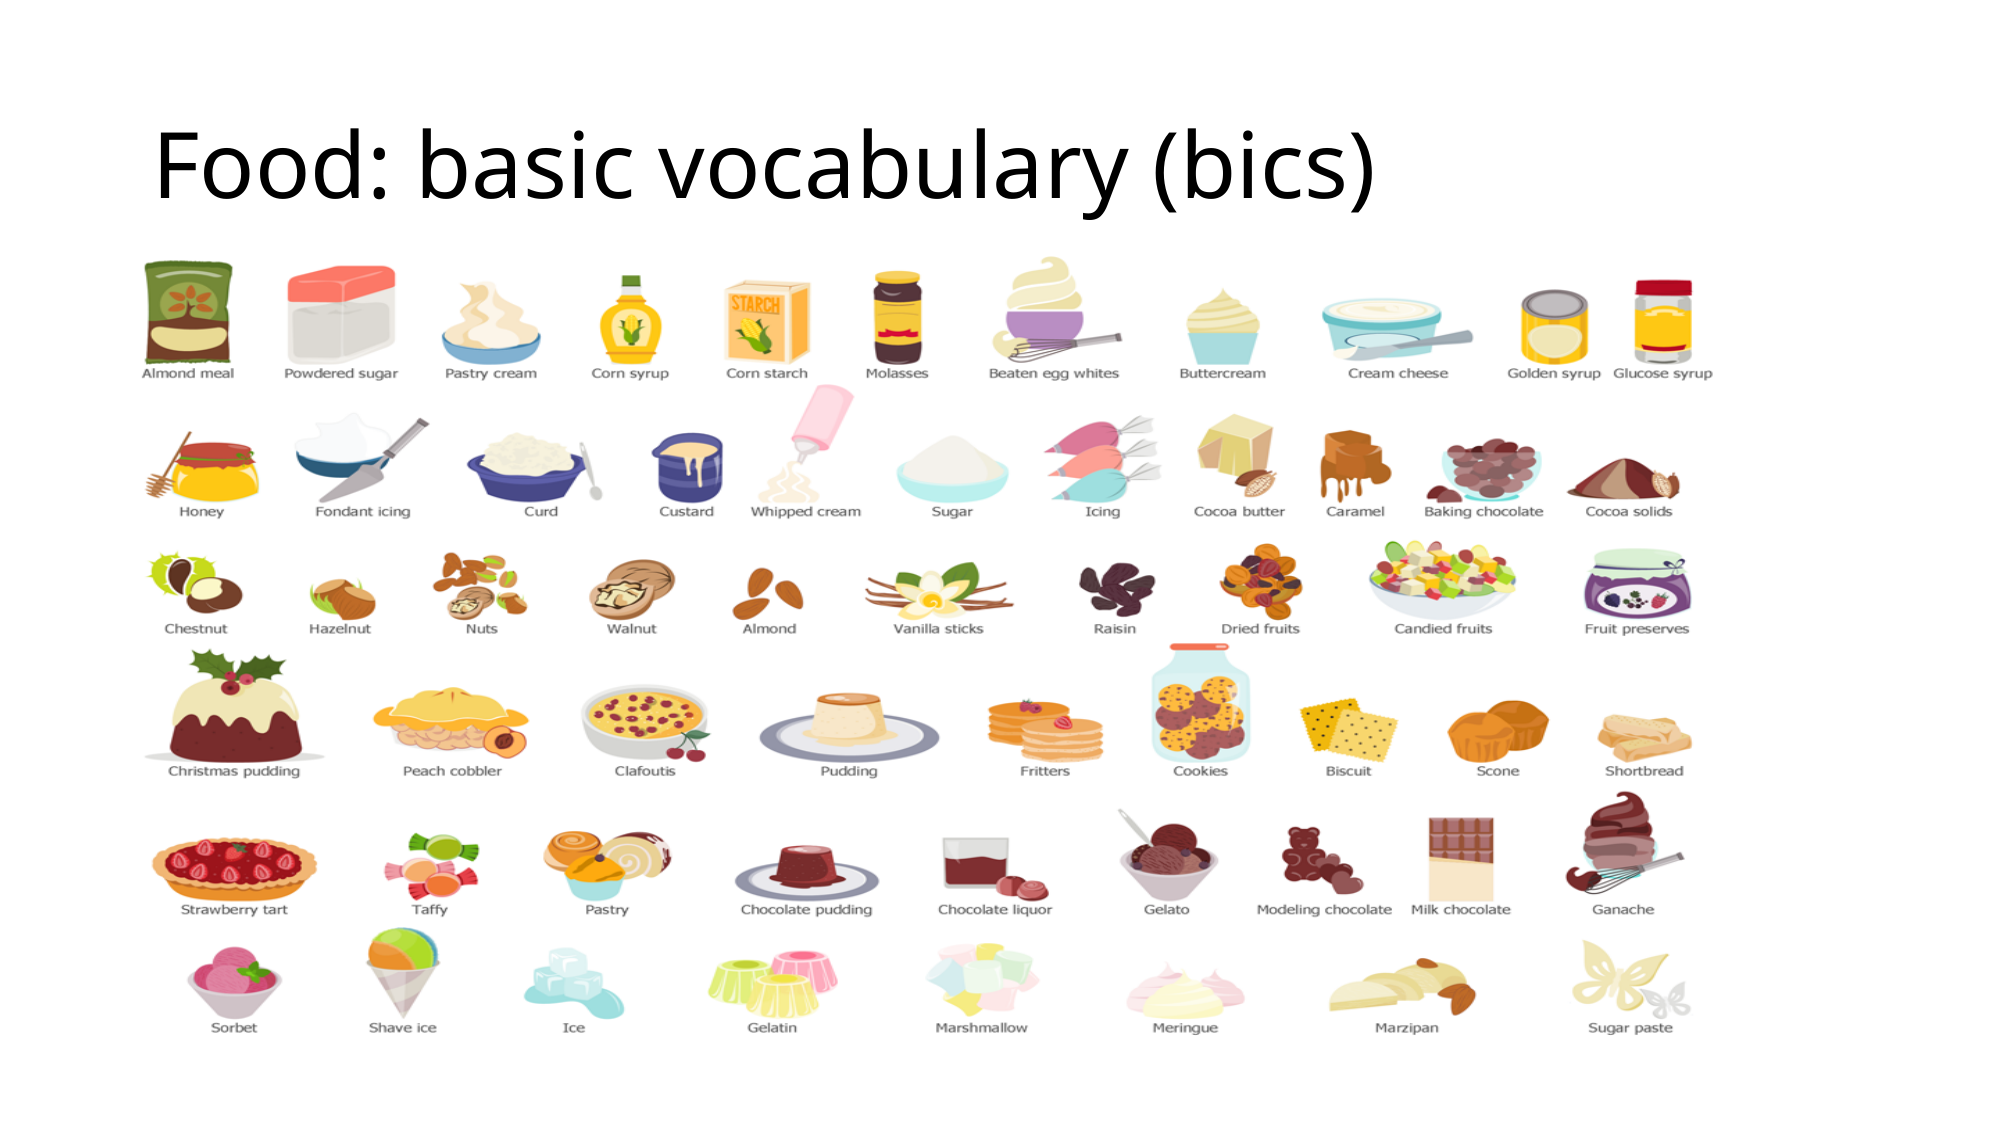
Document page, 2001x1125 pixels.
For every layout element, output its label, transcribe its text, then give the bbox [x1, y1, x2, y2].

title Food: basic vocabulary (bics) [137, 59, 1863, 278]
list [120, 239, 1735, 1052]
